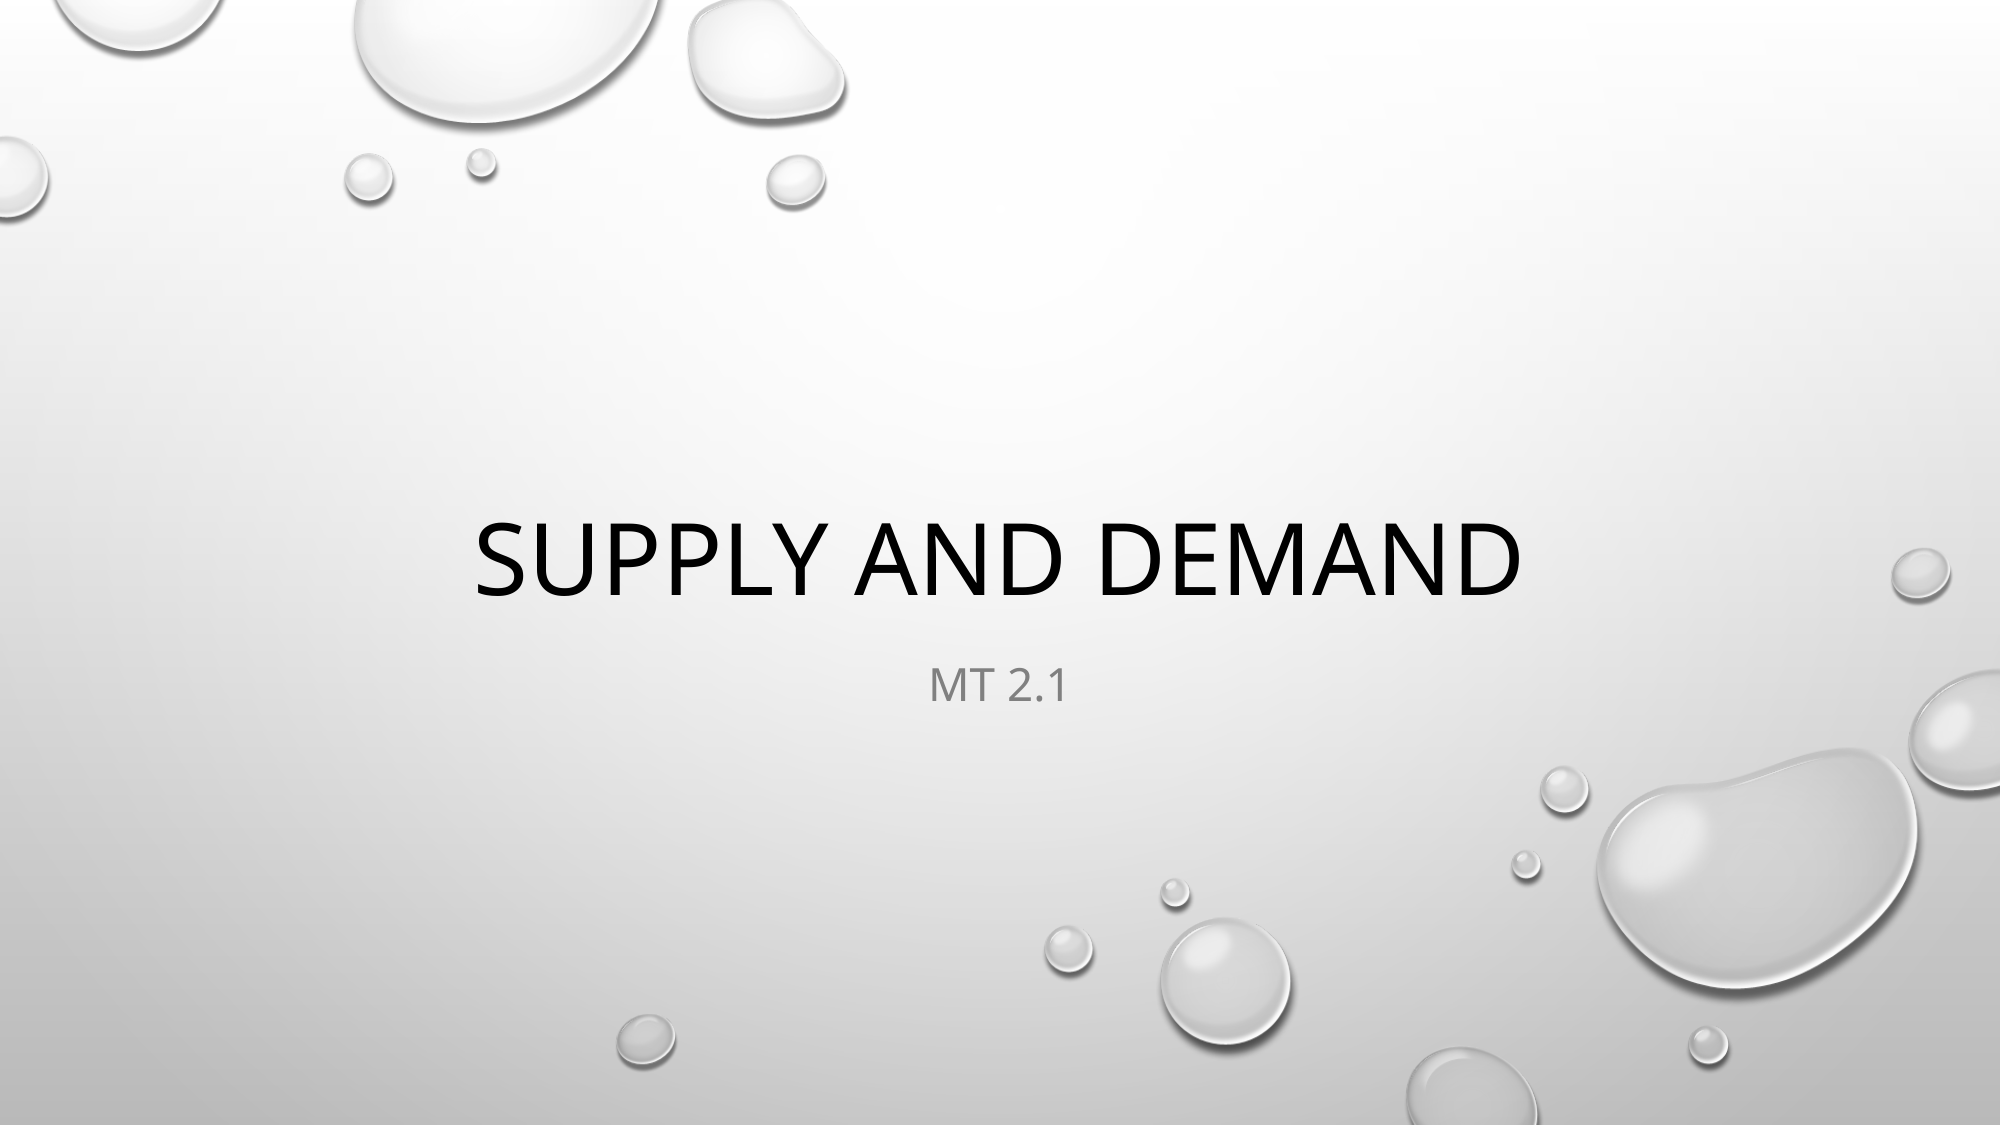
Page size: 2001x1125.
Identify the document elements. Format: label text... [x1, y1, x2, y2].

picture [0, 0, 2000, 1125]
subtitle MT 2.1 [287, 637, 1713, 863]
title Supply and Demand [287, 213, 1713, 625]
